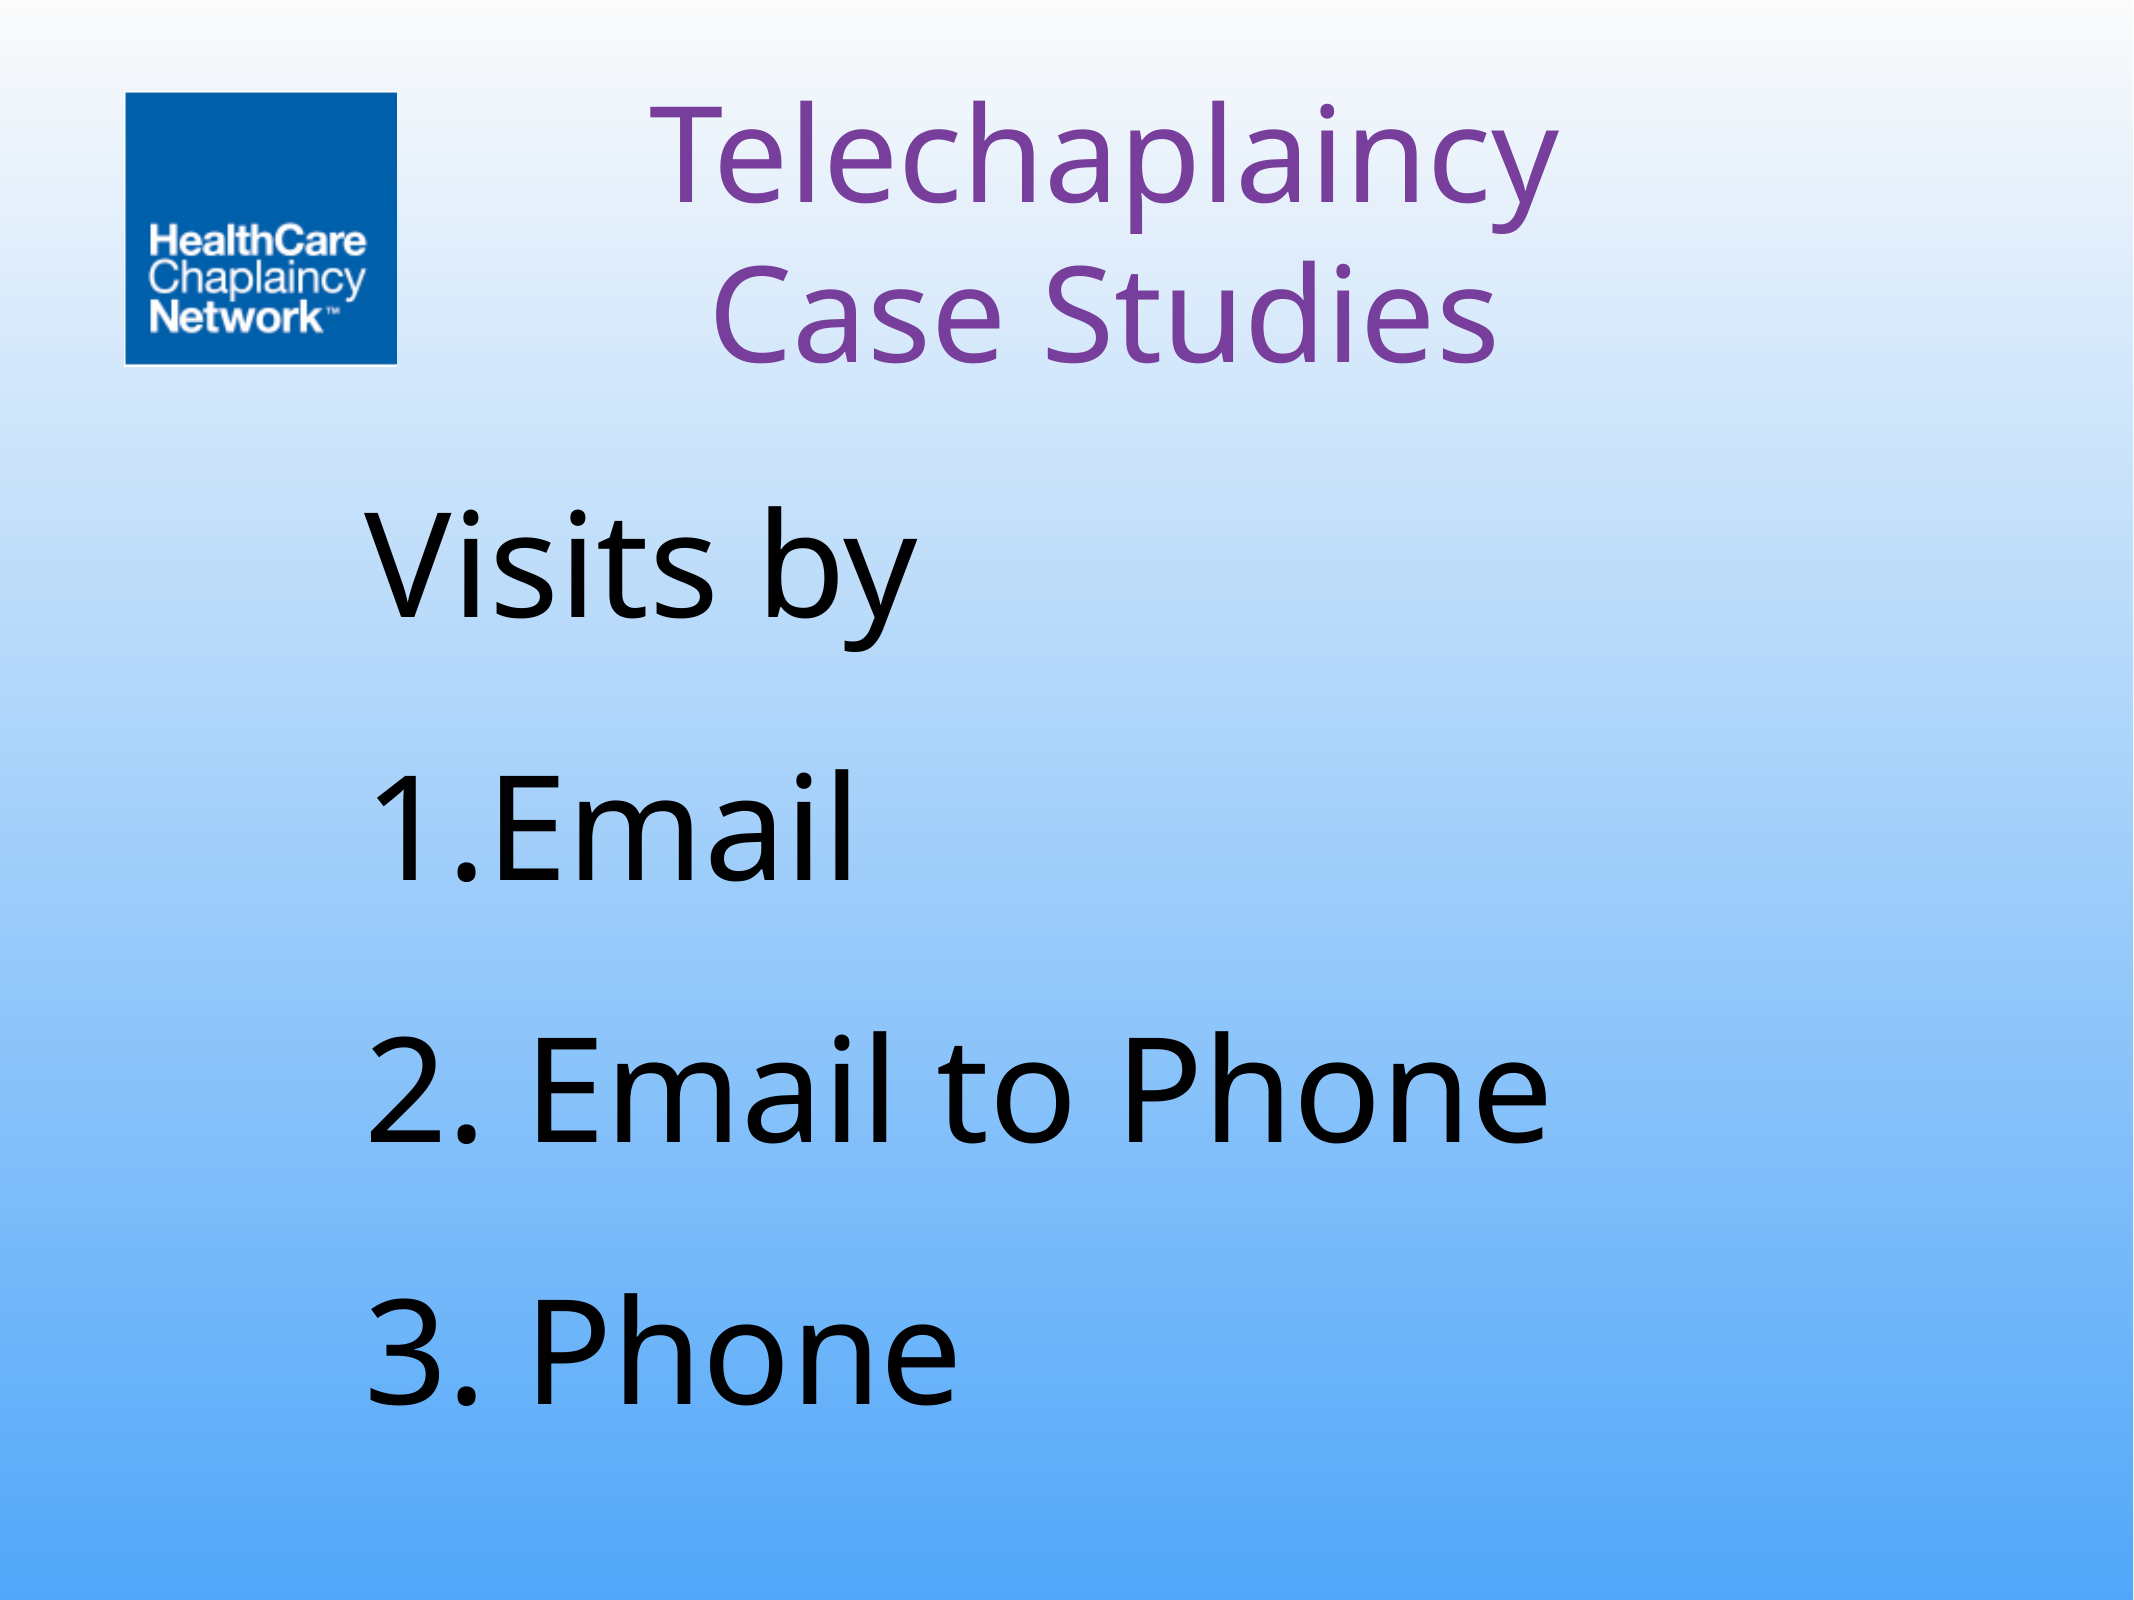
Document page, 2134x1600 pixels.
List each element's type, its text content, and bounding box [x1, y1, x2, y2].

picture [123, 91, 398, 368]
list Visits by Email Email to Phone Phone [155, 436, 1978, 1470]
title Telechaplaincy Case Studies [468, 51, 1741, 407]
